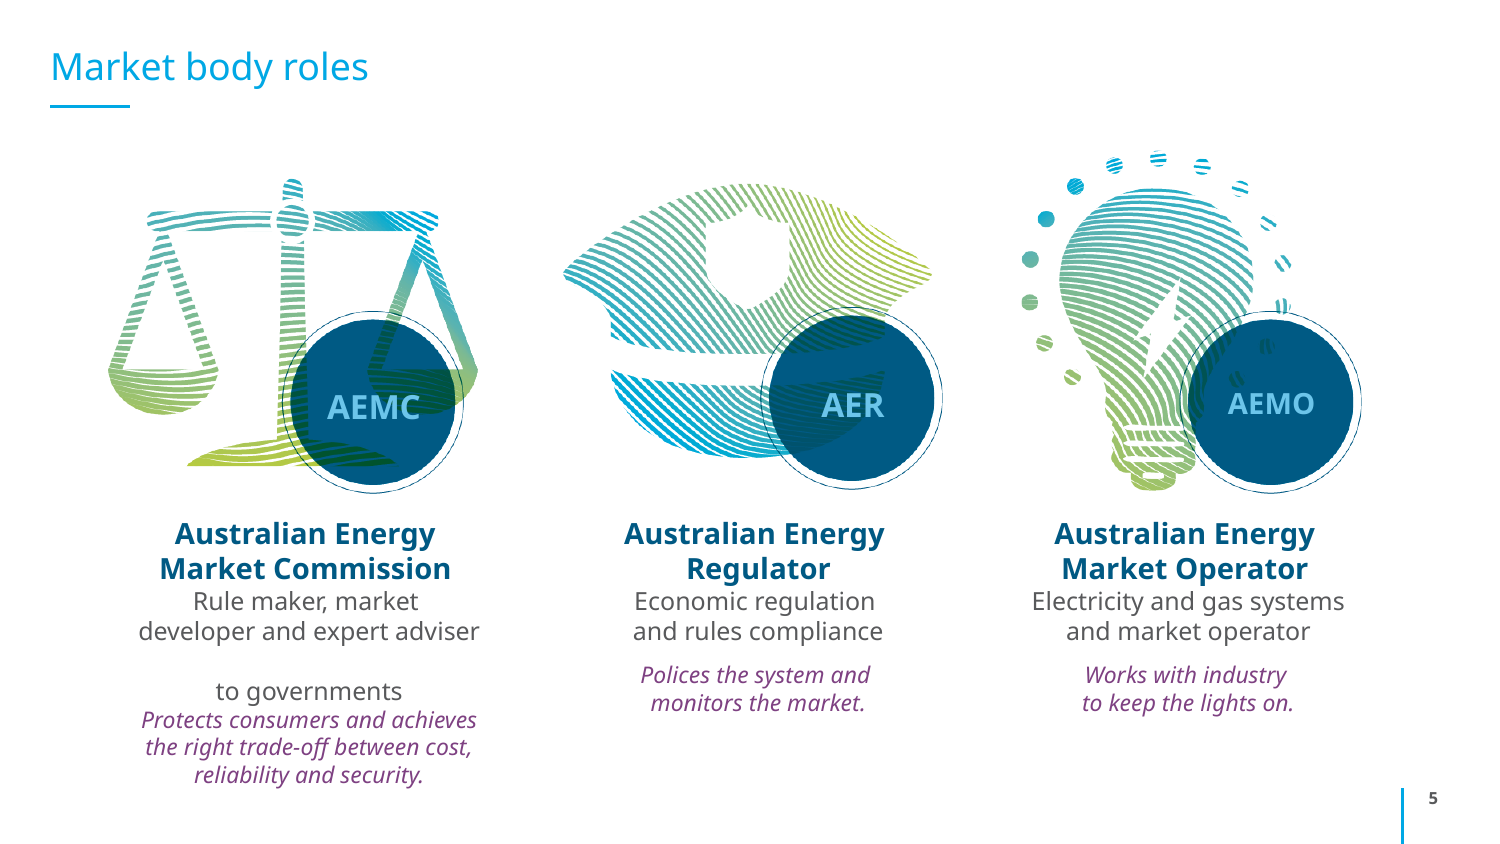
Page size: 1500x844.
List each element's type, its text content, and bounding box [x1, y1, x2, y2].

picture [729, 567, 734, 575]
list Australian Energy Market Commission Rule maker, market developer and expert adviser to governments Protects consumers and achieves the right trade-off between cost, reliability and security. [136, 584, 482, 787]
slide_number 5 [1402, 788, 1438, 818]
picture [78, 102, 1406, 584]
title Market body roles [50, 50, 1438, 95]
text_box Australian Energy Market Operator Electricity and gas systems and market operator Works with industry to keep the lights on. [1009, 584, 1368, 737]
picture [1205, 567, 1210, 575]
text_box Australian Energy Regulator Economic regulation and rules compliance Polices the system and monitors the market. [604, 581, 913, 737]
